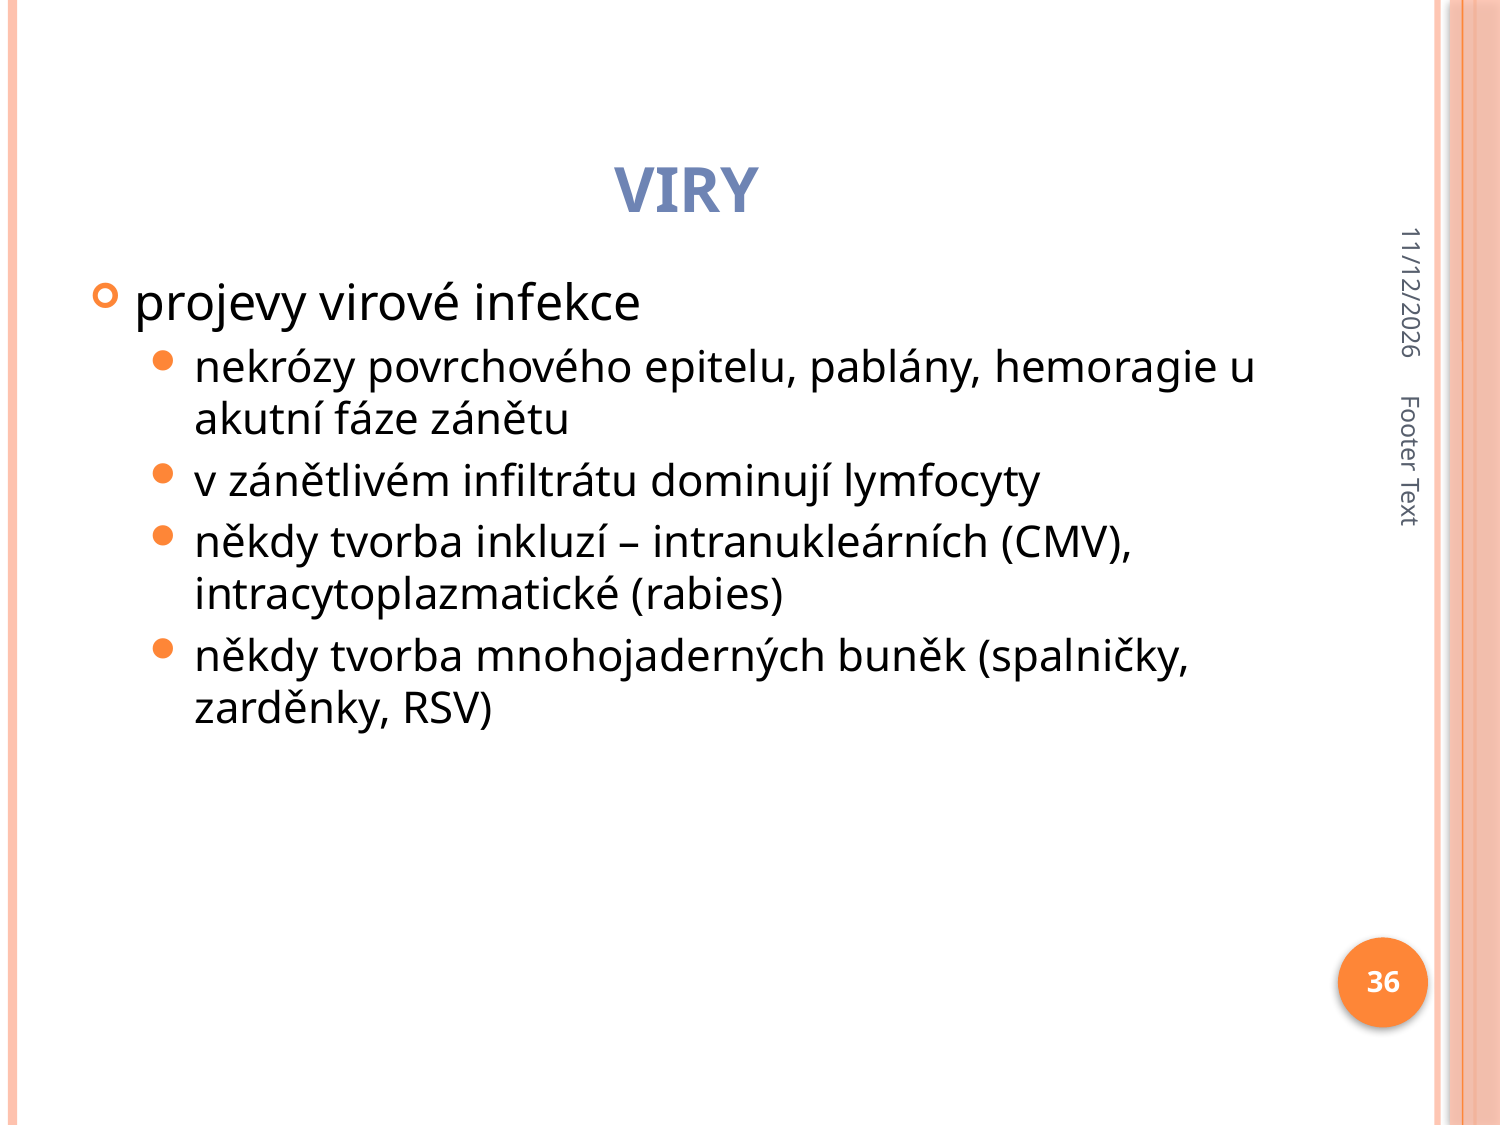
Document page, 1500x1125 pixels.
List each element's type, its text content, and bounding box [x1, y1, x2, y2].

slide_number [1378, 43, 1442, 374]
footer Footer Text [1379, 380, 1440, 906]
list projevy virové infekce nekrózy povrchového epitelu, pablány, hemoragie u akutní fáze zánětu v zánětlivém infiltrátu dominují lymfocyty někdy tvorba inkluzí – intranukleárních (CMV), intracytoplazmatické (rabies) někdy tvorba mnohojaderných buněk (spalničky, zarděnky, RSV) [75, 262, 1300, 1062]
title VIRY [75, 45, 1300, 233]
slide_number 36 [1333, 940, 1434, 1027]
